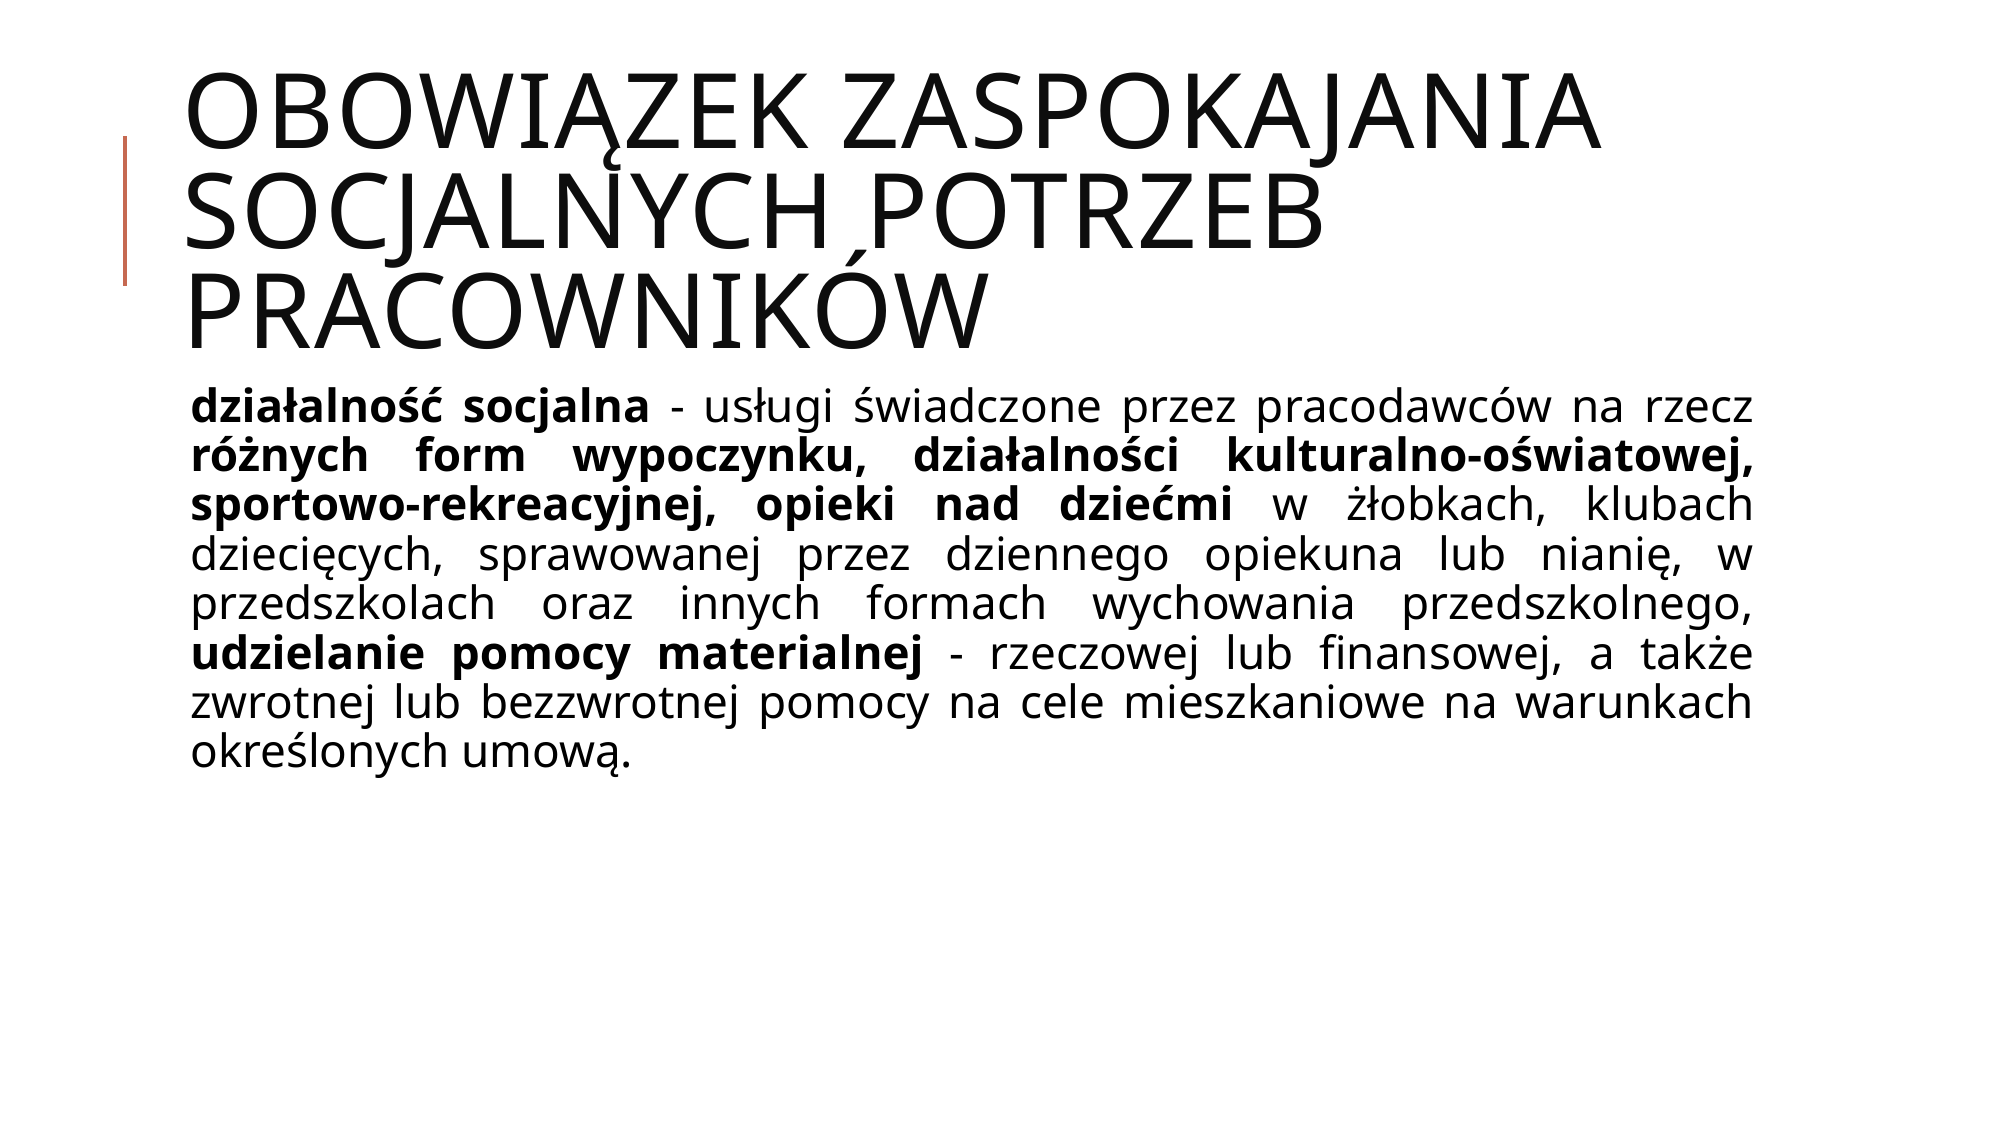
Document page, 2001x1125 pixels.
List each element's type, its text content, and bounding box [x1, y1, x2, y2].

title Obowiązek zaspokajania socjalnych potrzeb pracowników [168, 96, 1763, 342]
list działalność socjalna - usługi świadczone przez pracodawców na rzecz różnych form wypoczynku, działalności kulturalno-oświatowej, sportowo-rekreacyjnej, opieki nad dziećmi w żłobkach, klubach dziecięcych, sprawowanej przez dziennego opiekuna lub nianię, w przedszkolach oraz innych formach wychowania przedszkolnego, udzielanie pomocy materialnej - rzeczowej lub finansowej, a także zwrotnej lub bezzwrotnej pomocy na cele mieszkaniowe na warunkach określonych umową. [168, 375, 1763, 1035]
